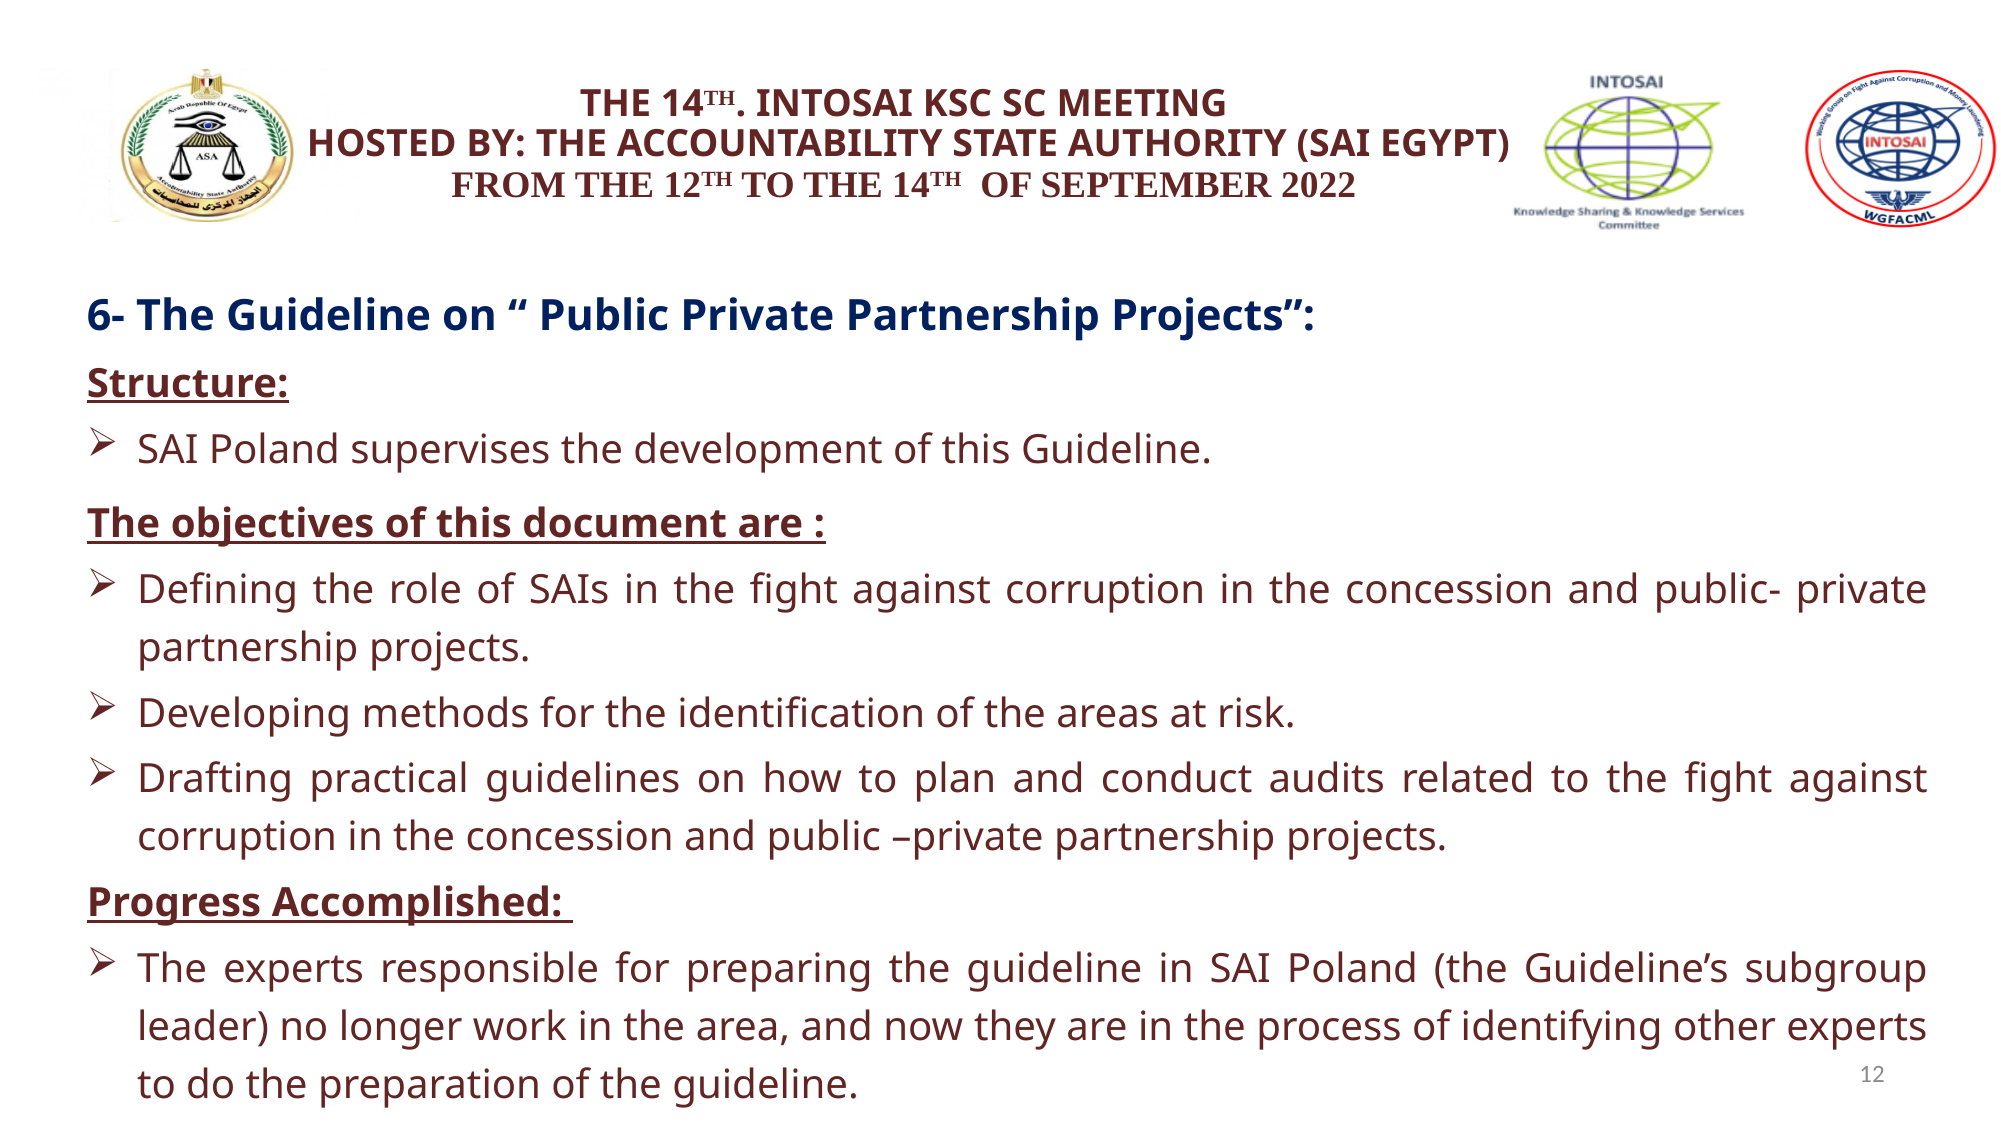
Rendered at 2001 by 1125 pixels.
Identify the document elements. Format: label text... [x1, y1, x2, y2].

slide_number 12 [1433, 1042, 1900, 1103]
list 6- The Guideline on “ Public Private Partnership Projects”: Structure: SAI Poland supervises the development of this Guideline. The objectives of this document are : Defining the role of SAIs in the fight against corruption in the concession and public- private partnership projects. Developing methods for the identification of the areas at risk. Drafting practical guidelines on how to plan and conduct audits related to the fight against corruption in the concession and public –private partnership projects. Progress Accomplished: The experts responsible for preparing the guideline in SAI Poland (the Guideline’s subgroup leader) no longer work in the area, and now they are in the process of identifying other experts to do the preparation of the guideline. [71, 280, 1944, 1125]
text_box The 14th. INTOSAI KSC SC Meeting Hosted by: The Accountability State Authority (SAI EGYPT) from the 12th to the 14th of September 2022 [0, 27, 1876, 222]
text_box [39, 56, 2000, 252]
